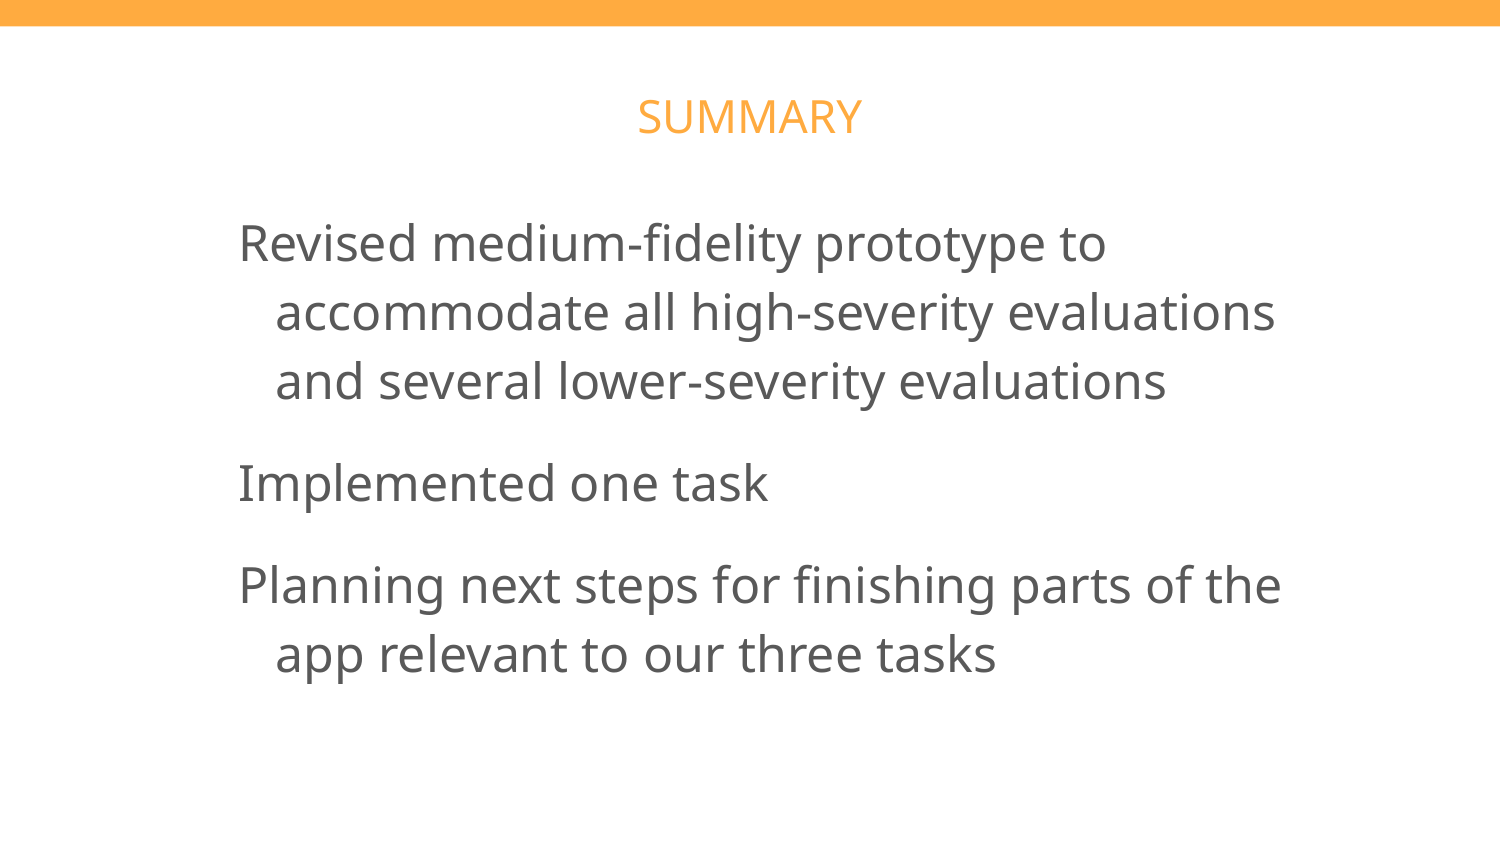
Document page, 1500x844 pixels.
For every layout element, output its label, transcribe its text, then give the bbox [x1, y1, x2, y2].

text_box [0, 0, 1500, 27]
title SUMMARY [51, 72, 1449, 167]
list Revised medium-fidelity prototype to accommodate all high-severity evaluations and several lower-severity evaluations Implemented one task Planning next steps for finishing parts of the app relevant to our three tasks [185, 187, 1315, 748]
